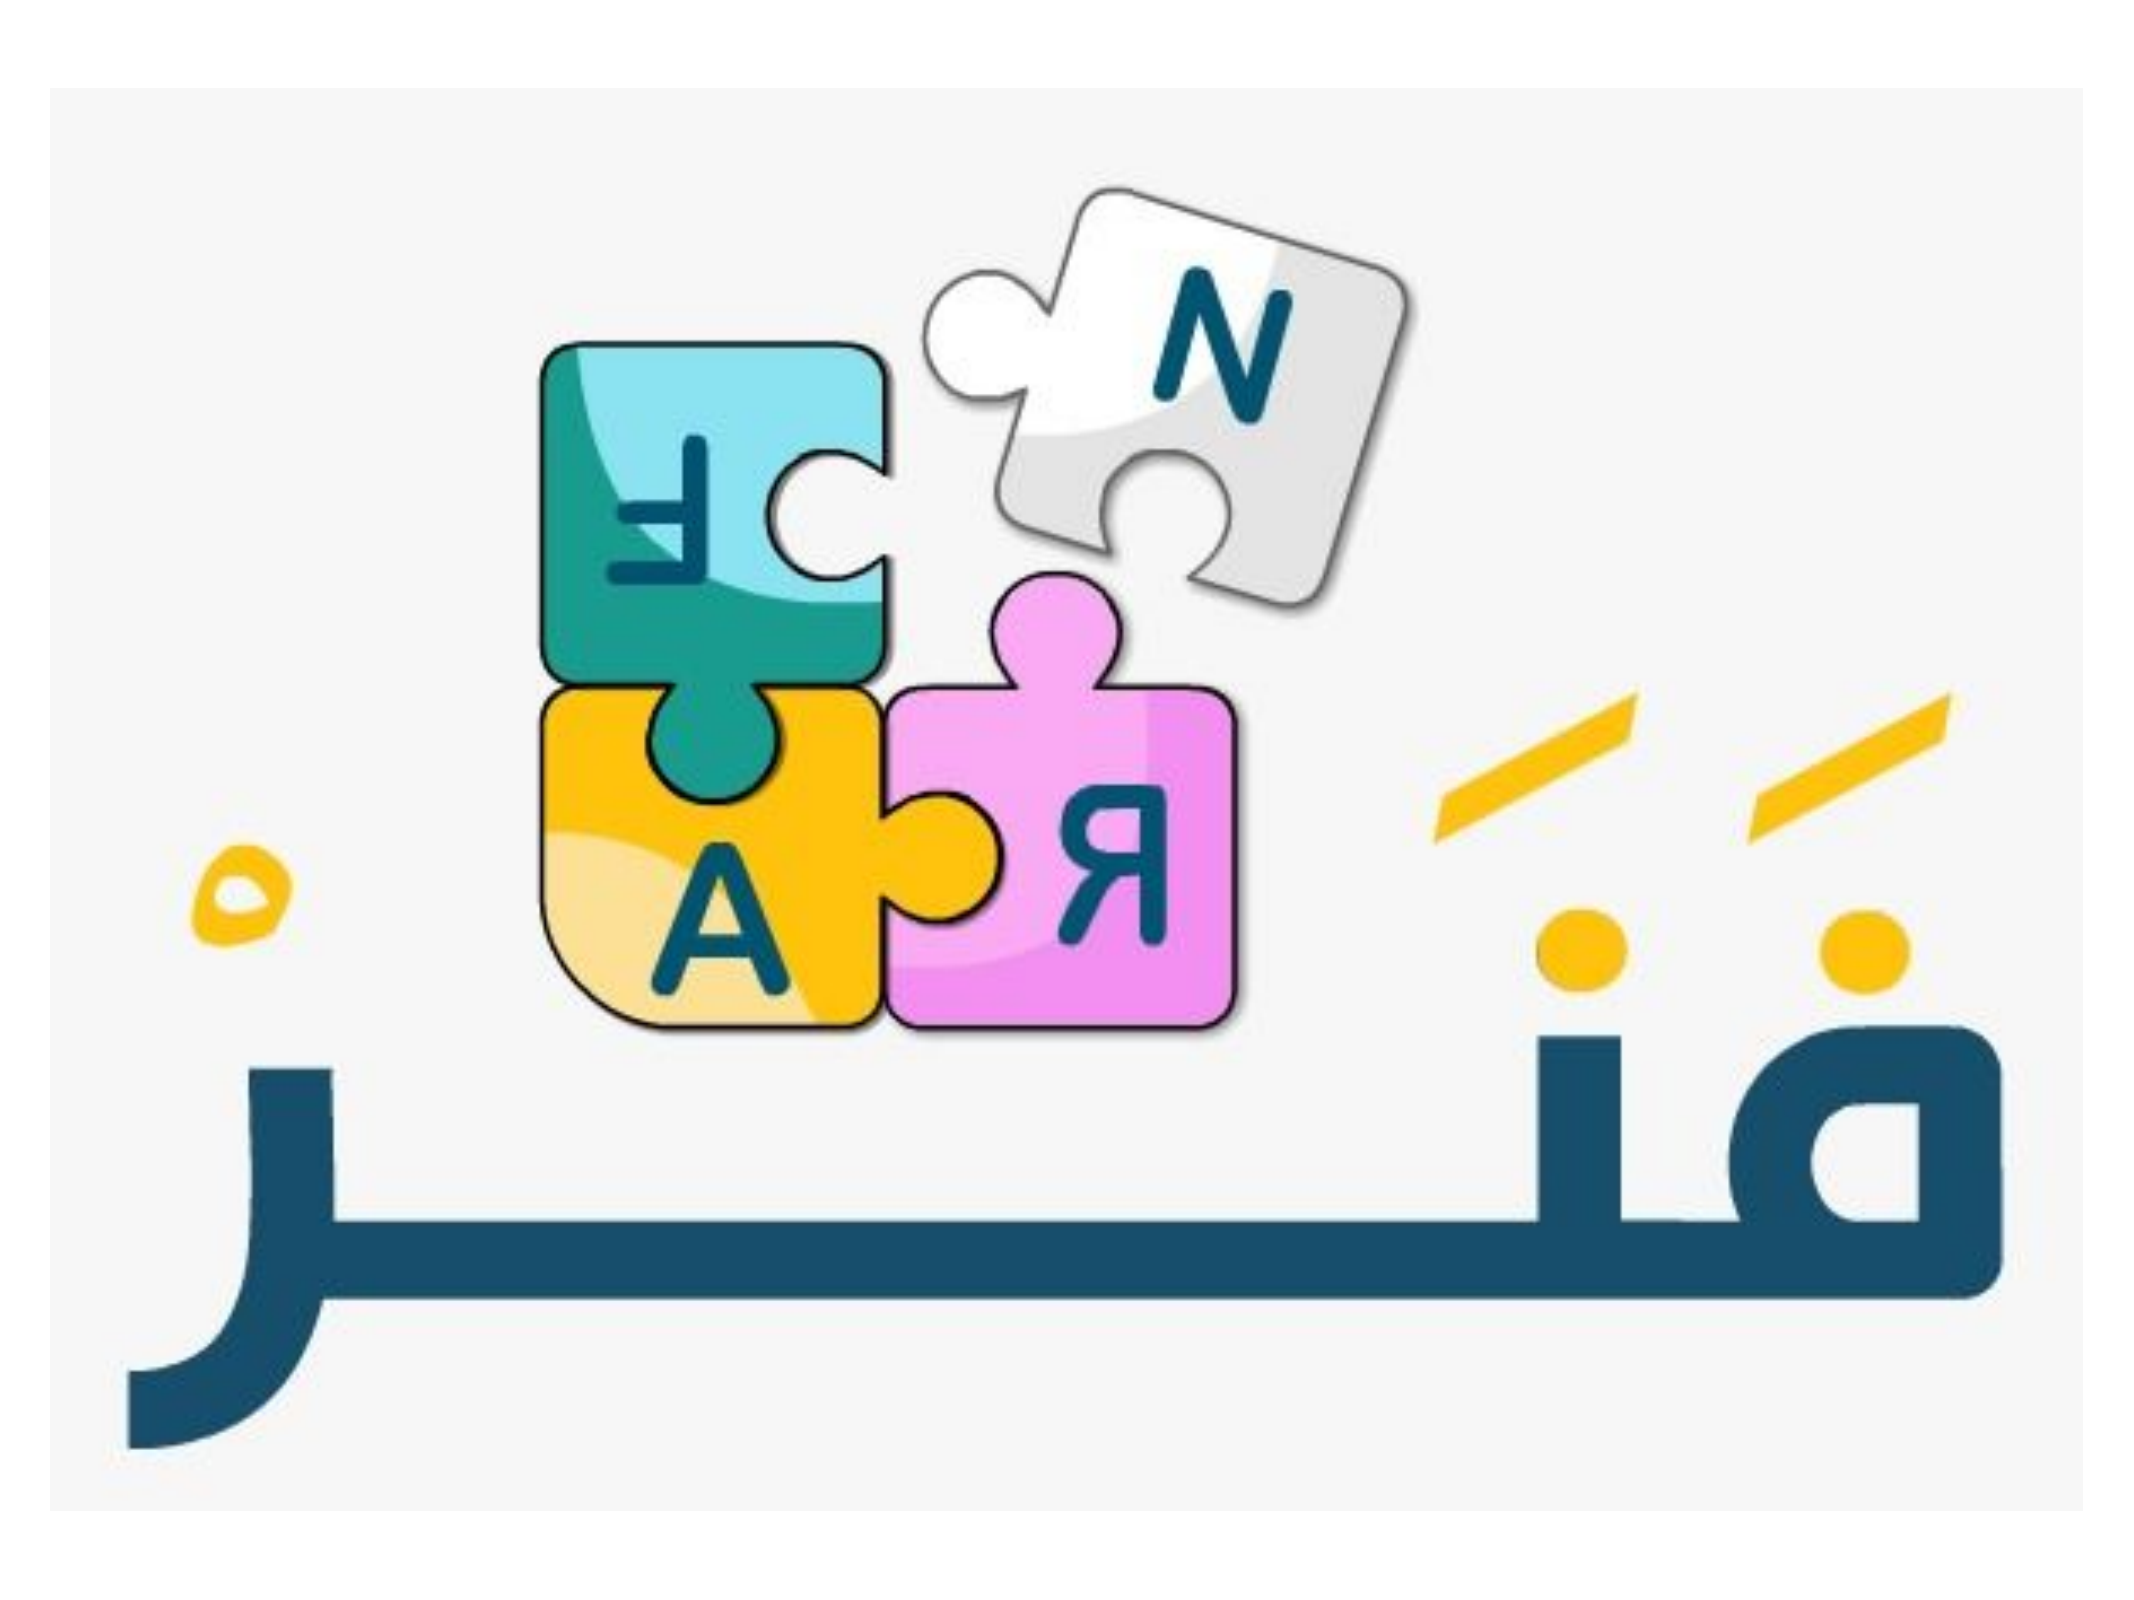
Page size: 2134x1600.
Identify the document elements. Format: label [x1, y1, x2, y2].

picture [50, 88, 2083, 1512]
